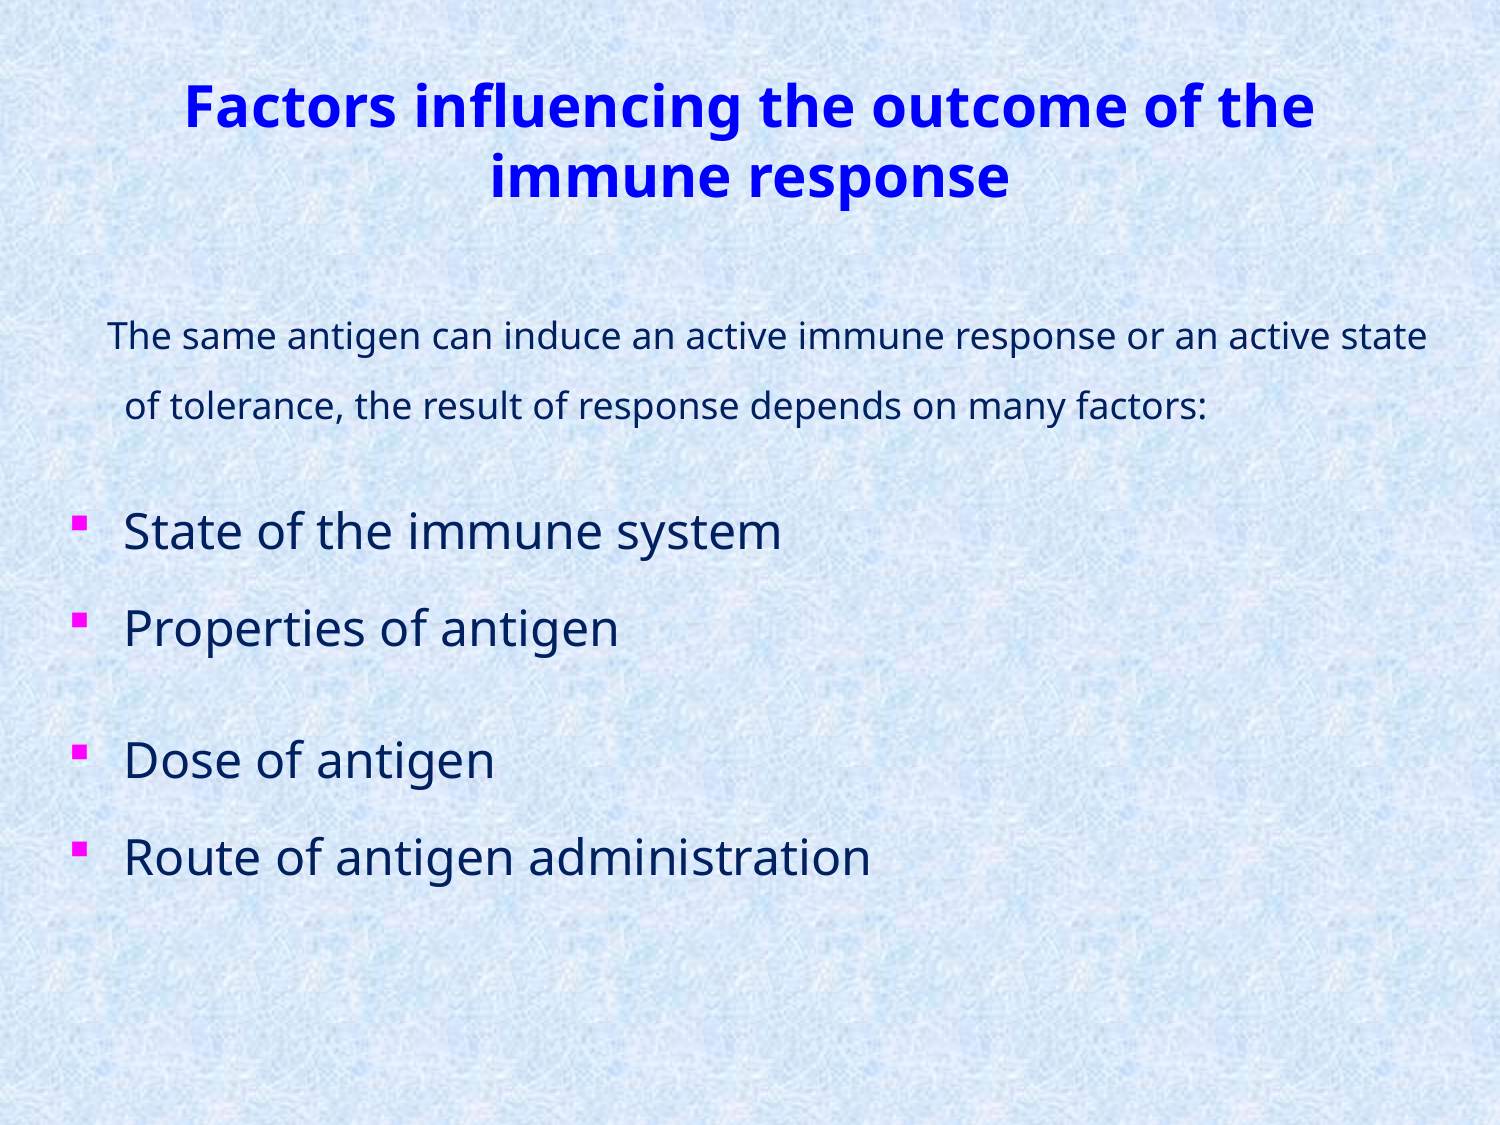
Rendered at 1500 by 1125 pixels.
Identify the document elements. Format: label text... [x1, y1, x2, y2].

text_box The same antigen can induce an active immune response or an active state of tolerance, the result of response depends on many factors: State of the immune system Properties of antigen Dose of antigen Route of antigen administration [53, 262, 1459, 1083]
text_box Factors influencing the outcome of the immune response [74, 45, 1425, 233]
picture [0, 0, 1500, 1125]
